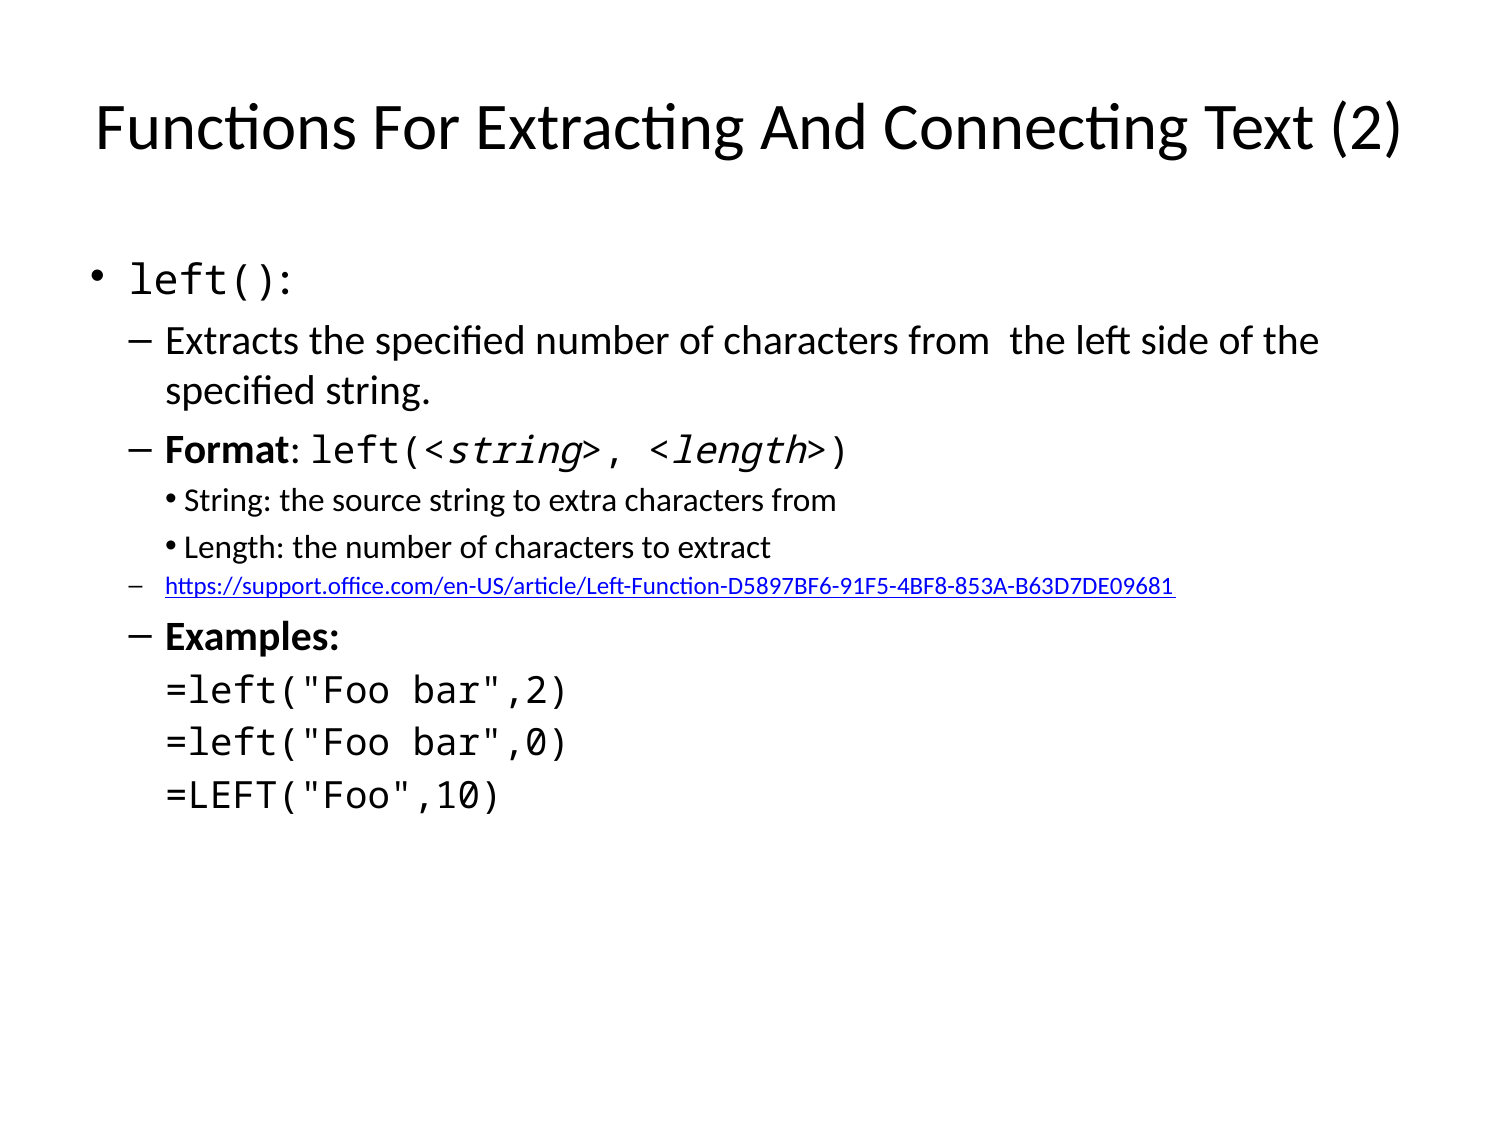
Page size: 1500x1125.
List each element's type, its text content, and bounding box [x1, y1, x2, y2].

list left(): Extracts the specified number of characters from the left side of the specified string. Format: left(<string>, <length>) String: the source string to extra characters from Length: the number of characters to extract https://support.office.com/en-US/article/Left-Function-D5897BF6-91F5-4BF8-853A-B63D7DE09681 Examples: =left("Foo bar",2) =left("Foo bar",0) =LEFT("Foo",10) [75, 237, 1425, 1063]
title Functions For Extracting And Connecting Text (2) [75, 45, 1425, 200]
